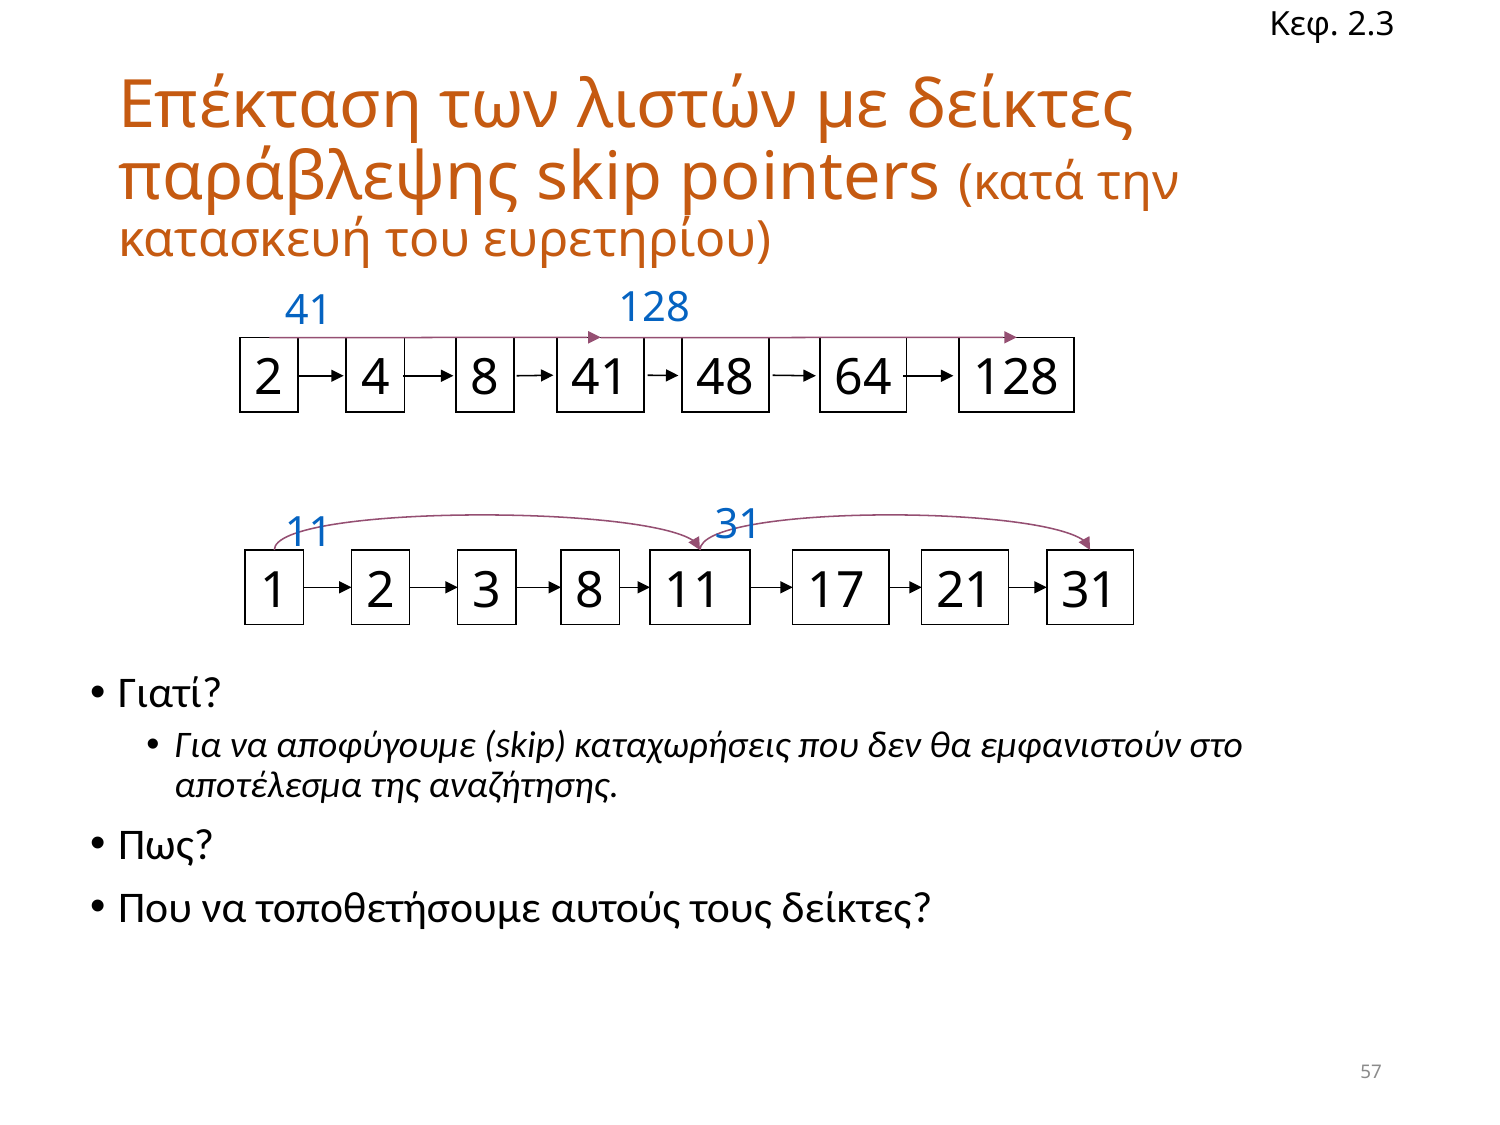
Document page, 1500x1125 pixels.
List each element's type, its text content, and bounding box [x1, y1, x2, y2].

text_box 11 [270, 497, 348, 549]
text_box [242, 549, 348, 627]
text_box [237, 337, 1080, 415]
title Επέκταση των λιστών με δείκτες παράβλεψης skip pointers (κατά την κατασκευή του ευρετηρίου) [103, 59, 1397, 278]
text_box 128 [603, 272, 706, 337]
list Γιατί? Για να αποφύγουμε (skip) καταχωρήσεις που δεν θα εμφανιστούν στο αποτέλεσμα της αναζήτησης. Πως? Που να τοποθετήσουμε αυτούς τους δείκτες? [75, 662, 1425, 1075]
text_box Κεφ. 2.3 [1254, 0, 1410, 50]
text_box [649, 550, 792, 626]
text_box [348, 550, 455, 627]
text_box 41 [270, 275, 348, 337]
text_box 31 [1056, 549, 1134, 625]
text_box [917, 550, 1056, 627]
slide_number 57 [1059, 1042, 1397, 1103]
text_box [455, 550, 558, 627]
text_box 31 [699, 489, 778, 549]
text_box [792, 550, 917, 627]
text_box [558, 550, 650, 627]
